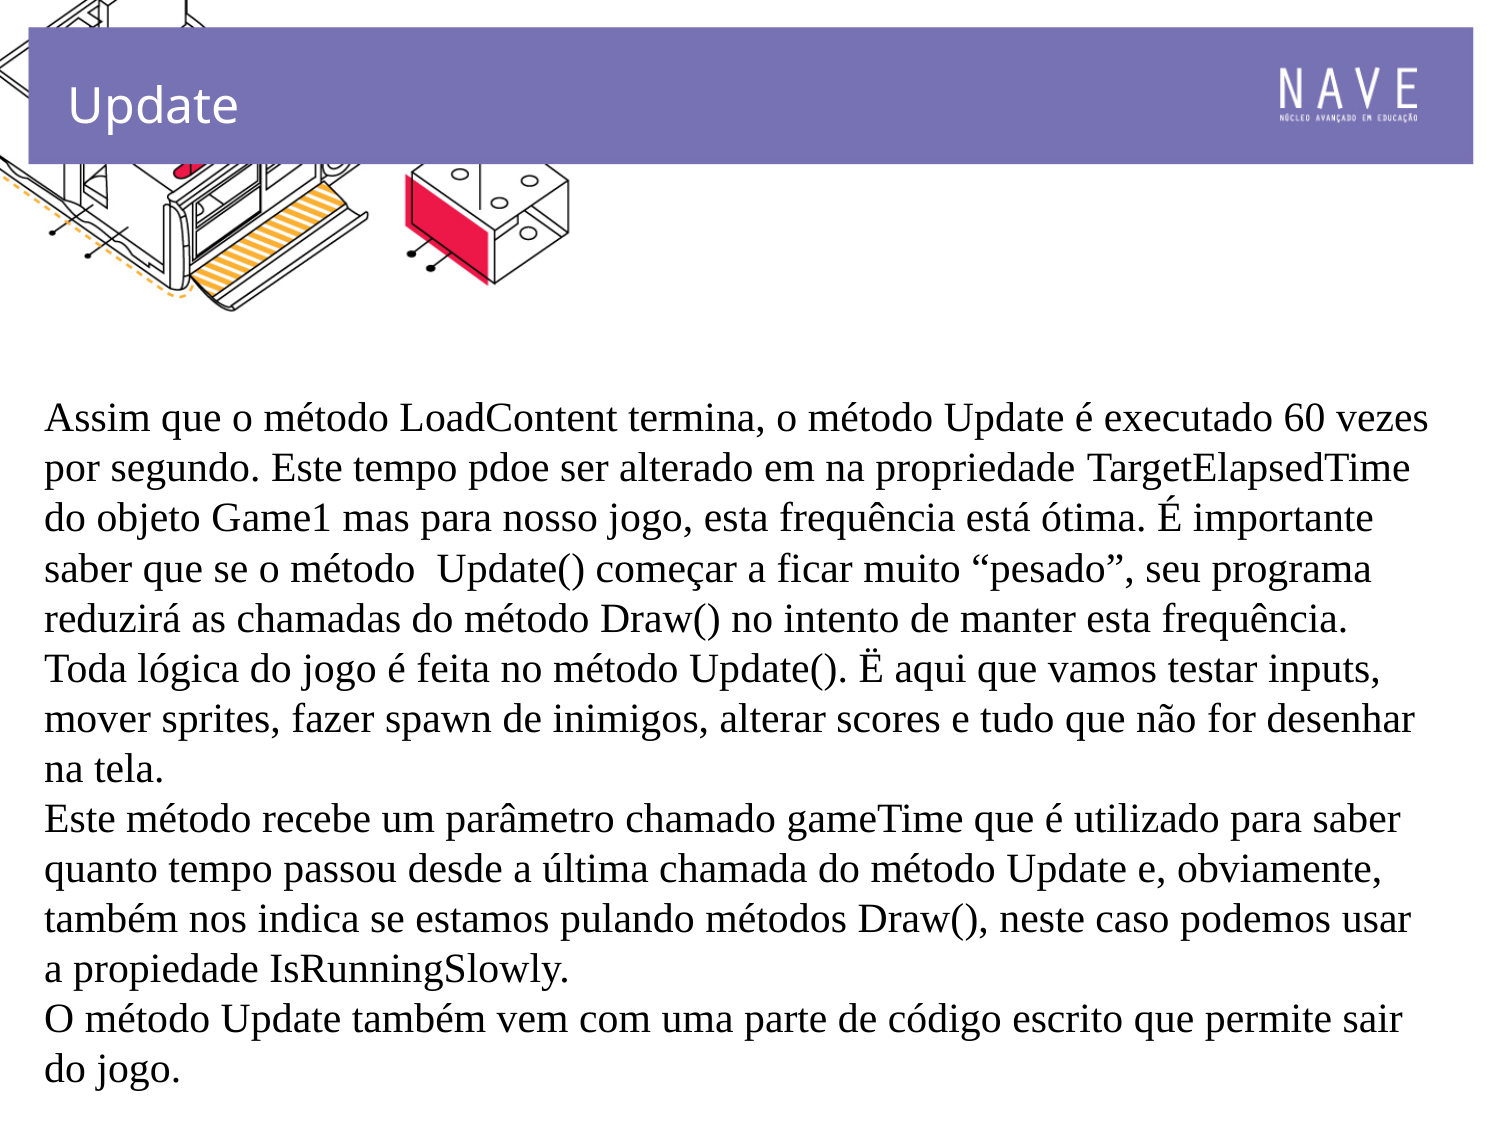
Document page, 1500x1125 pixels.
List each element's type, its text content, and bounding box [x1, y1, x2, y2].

text_box Update [53, 66, 1195, 142]
picture [0, 0, 1500, 1125]
text_box Assim que o método LoadContent termina, o método Update é executado 60 vezes por segundo. Este tempo pdoe ser alterado em na propriedade TargetElapsedTime do objeto Game1 mas para nosso jogo, esta frequência está ótima. É importante saber que se o método Update() começar a ficar muito “pesado”, seu programa reduzirá as chamadas do método Draw() no intento de manter esta frequência. Toda lógica do jogo é feita no método Update(). Ë aqui que vamos testar inputs, mover sprites, fazer spawn de inimigos, alterar scores e tudo que não for desenhar na tela. Este método recebe um parâmetro chamado gameTime que é utilizado para saber quanto tempo passou desde a última chamada do método Update e, obviamente, também nos indica se estamos pulando métodos Draw(), neste caso podemos usar a propiedade IsRunningSlowly. O método Update também vem com uma parte de código escrito que permite sair do jogo. [29, 382, 1447, 1098]
